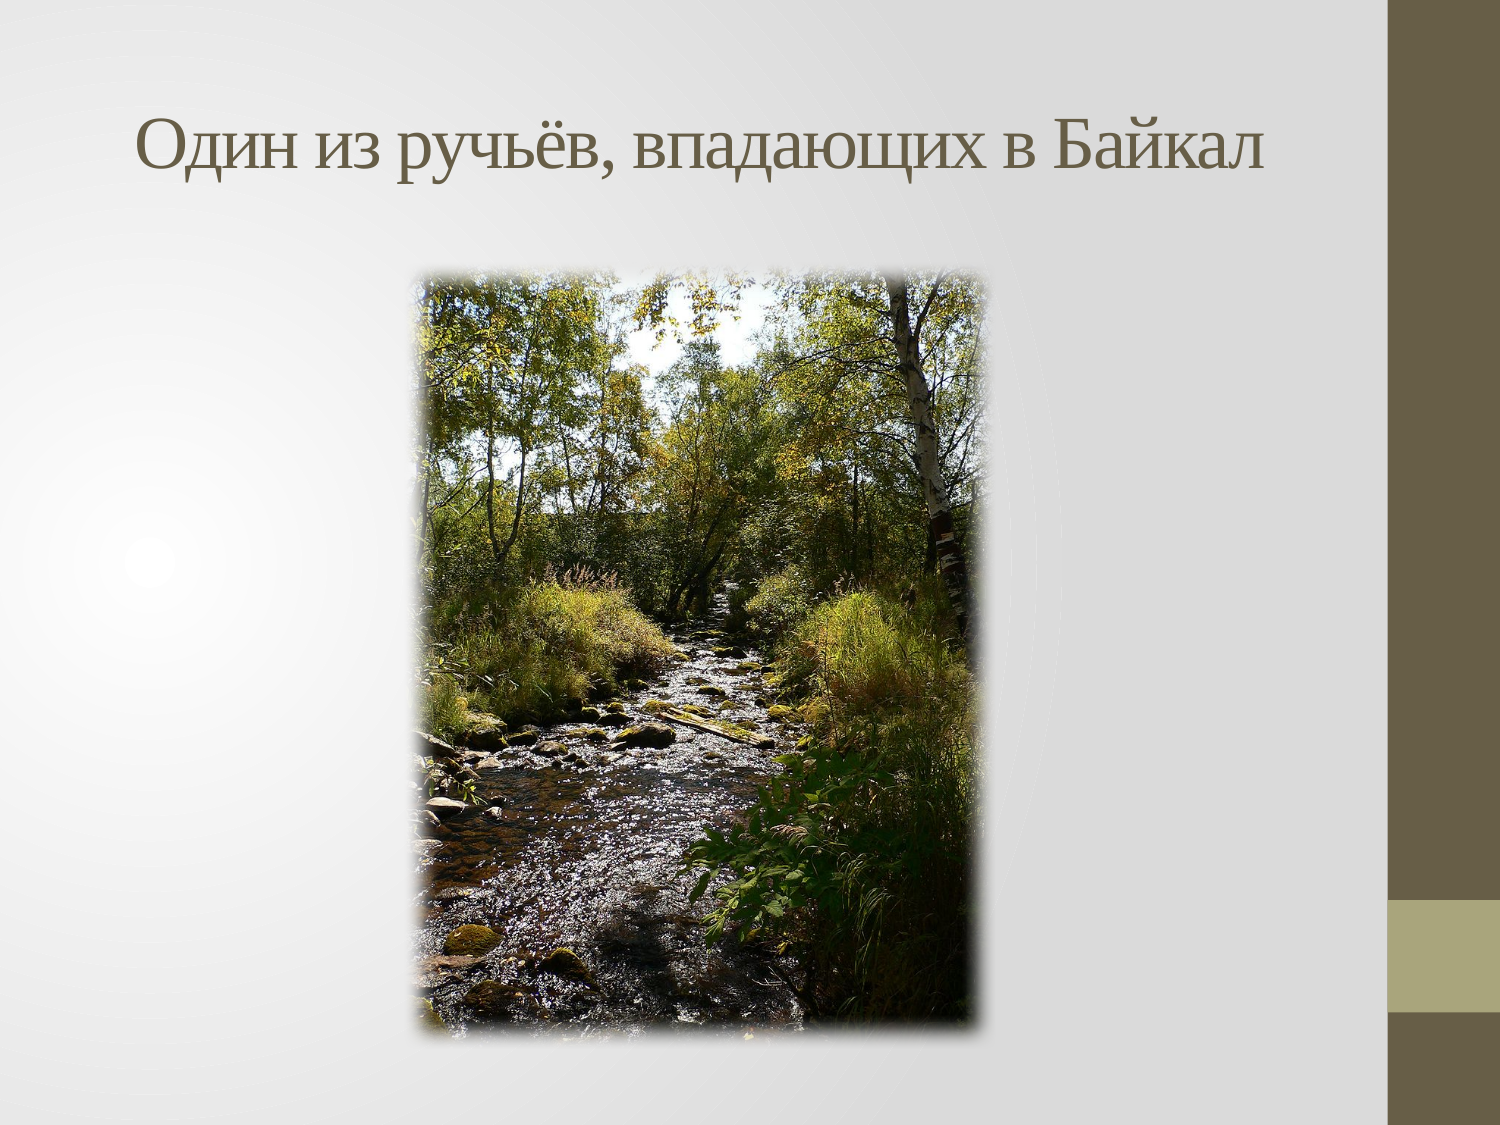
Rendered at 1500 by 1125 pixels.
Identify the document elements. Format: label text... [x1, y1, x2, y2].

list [404, 261, 996, 1051]
title Один из ручьёв, впадающих в Байкал [75, 45, 1325, 233]
